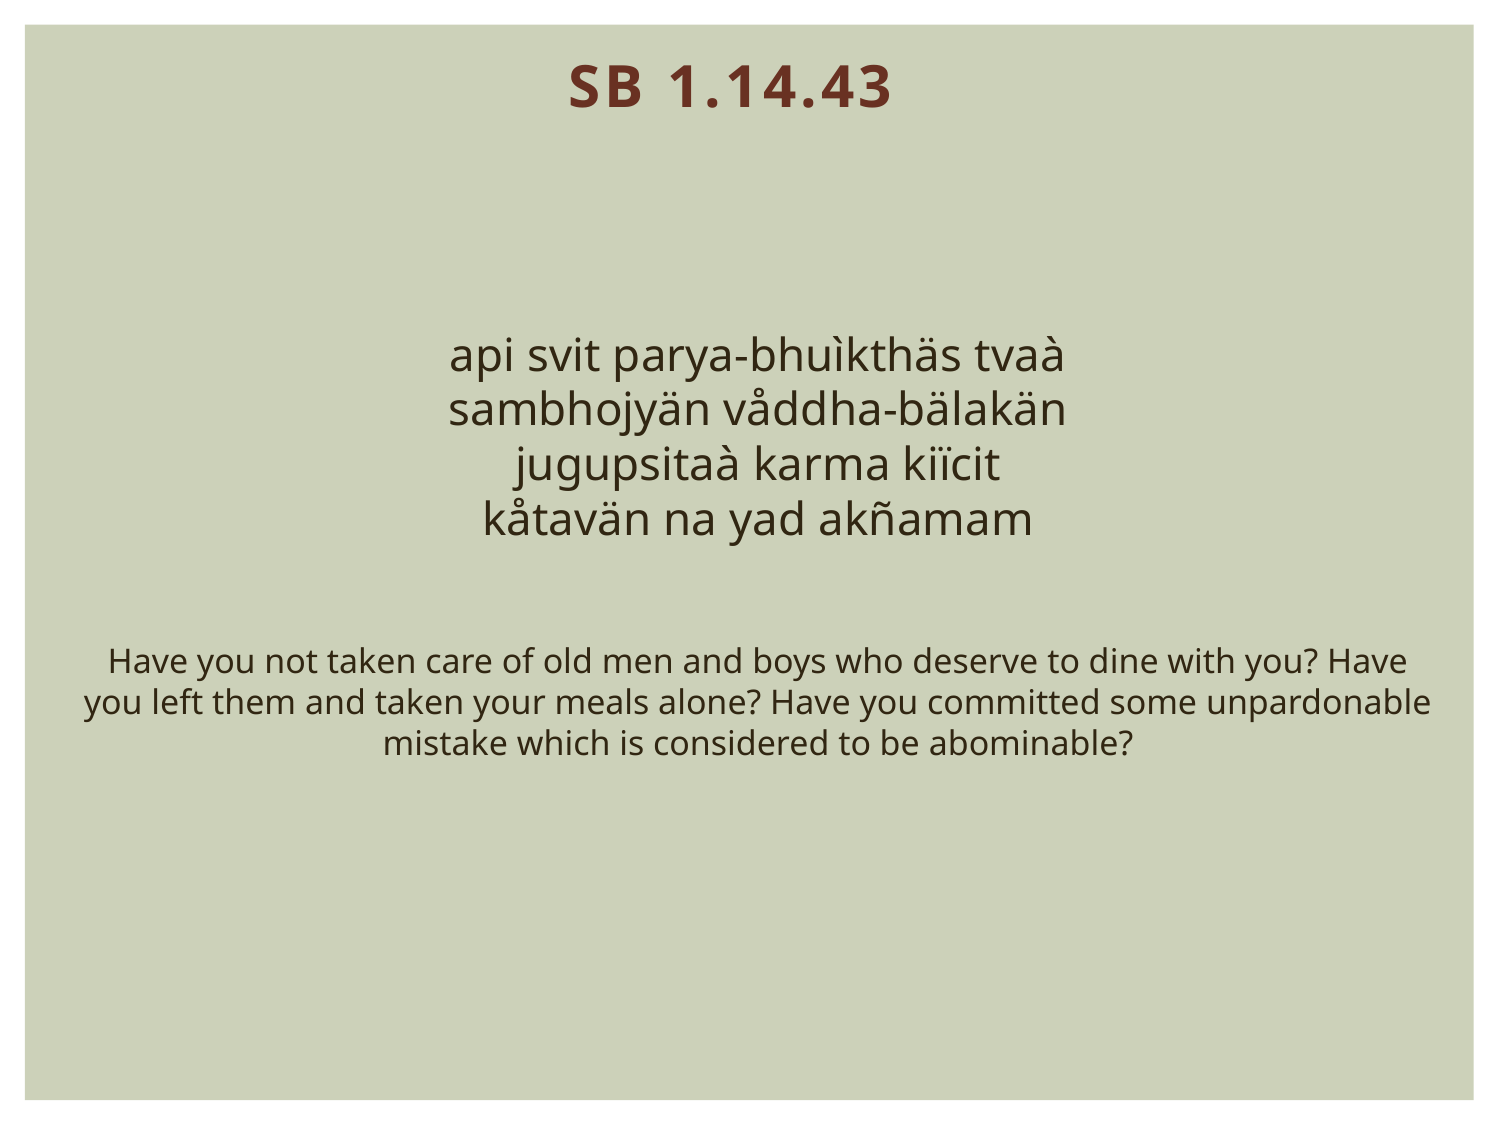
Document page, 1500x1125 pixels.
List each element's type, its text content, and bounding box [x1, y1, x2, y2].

title SB 1.14.43 [169, 27, 1292, 141]
text_box api svit parya-bhuìkthäs tvaà sambhojyän våddha-bälakän jugupsitaà karma kiïcit kåtavän na yad akñamam Have you not taken care of old men and boys who deserve to dine with you? Have you left them and taken your meals alone? Have you committed some unpardonable mistake which is considered to be abominable? [60, 237, 1457, 782]
